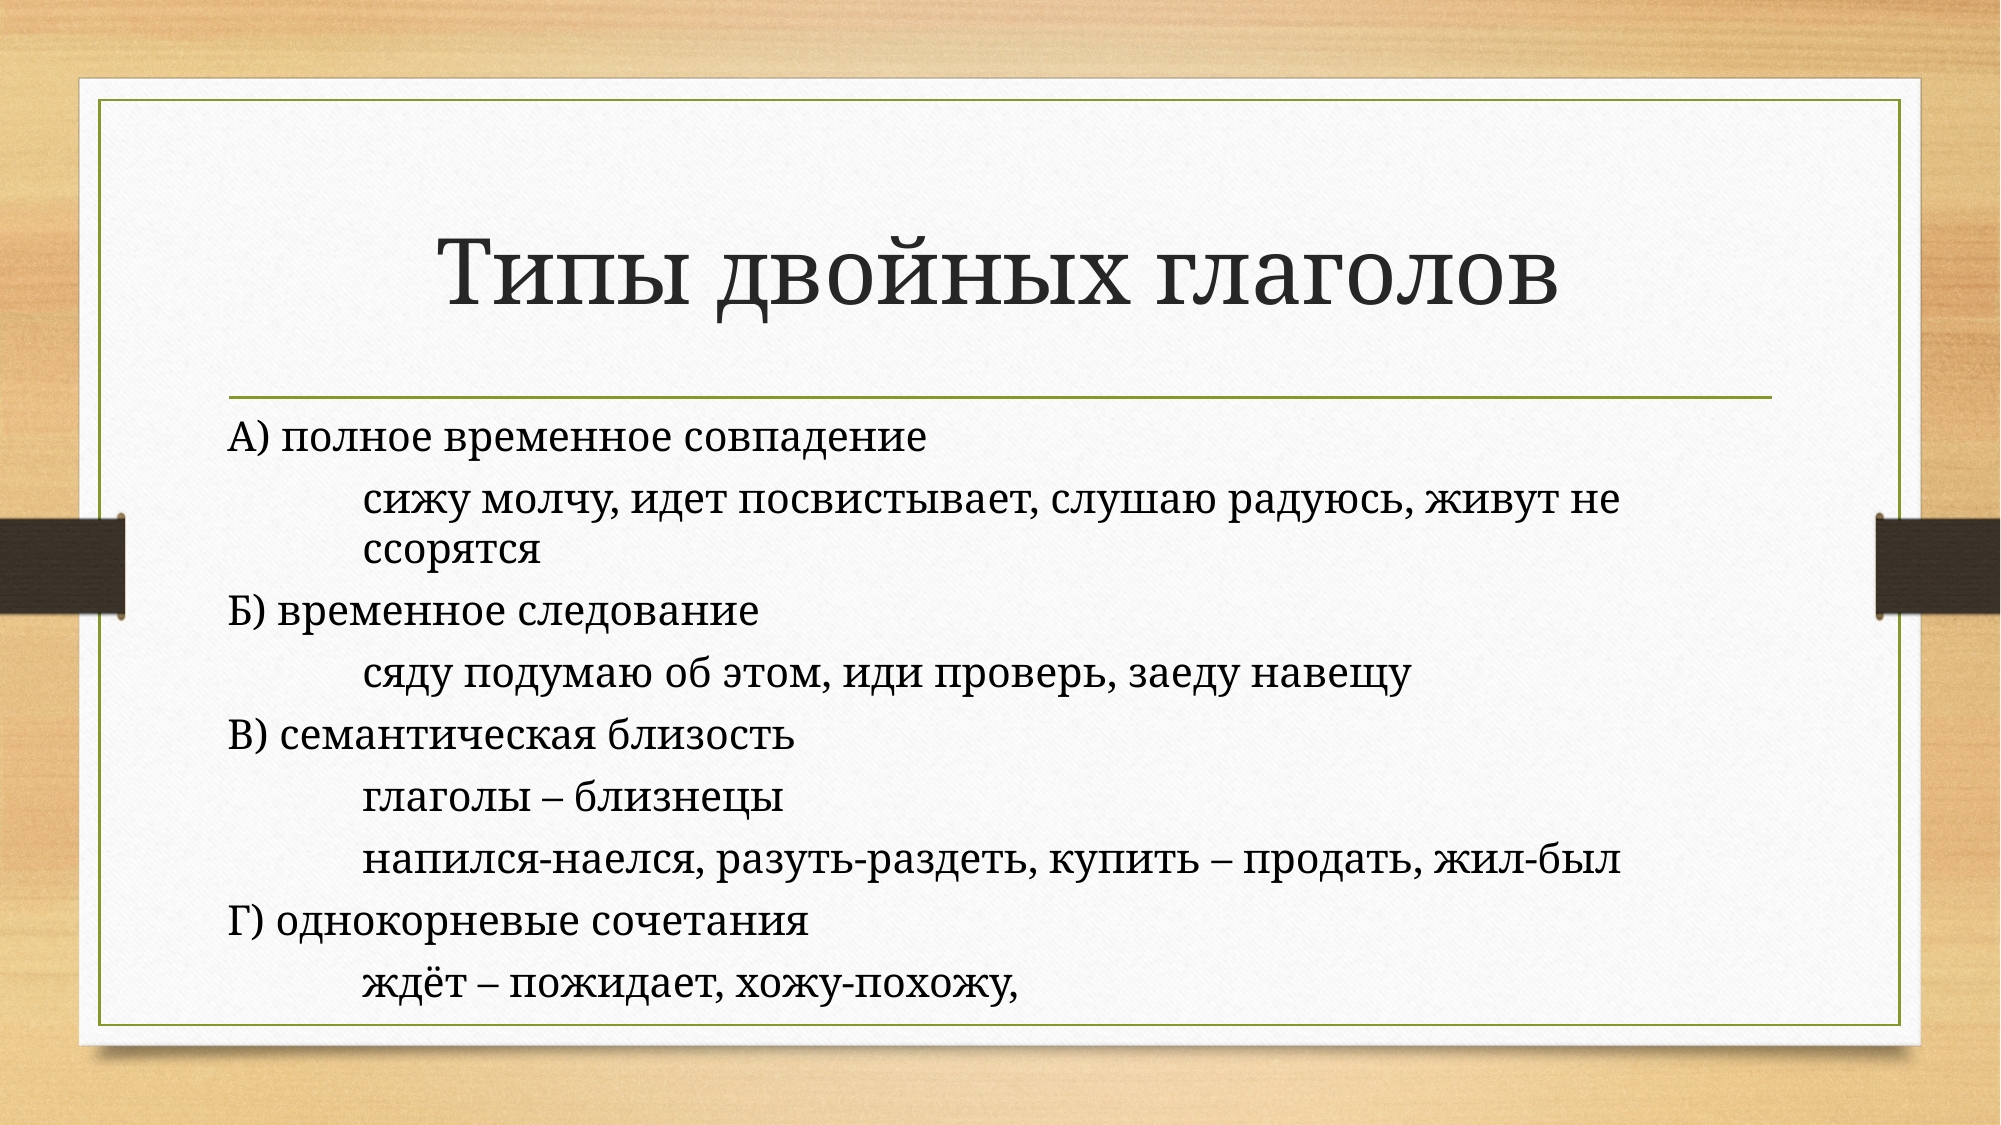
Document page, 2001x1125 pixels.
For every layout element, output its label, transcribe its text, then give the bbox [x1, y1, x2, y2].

picture [0, 0, 2001, 1125]
list A) полное временное совпадение сижу молчу, идет посвистывает, слушаю радуюсь, живут не ссорятся Б) временное следование сяду подумаю об этом, иди проверь, заеду навещу В) семантическая близость глаголы – близнецы напился-наелся, разуть-раздеть, купить – продать, жил-был Г) однокорневые сочетания ждёт – пожидает, хожу-похожу, [212, 402, 1824, 1030]
title Типы двойных глаголов [212, 161, 1788, 375]
